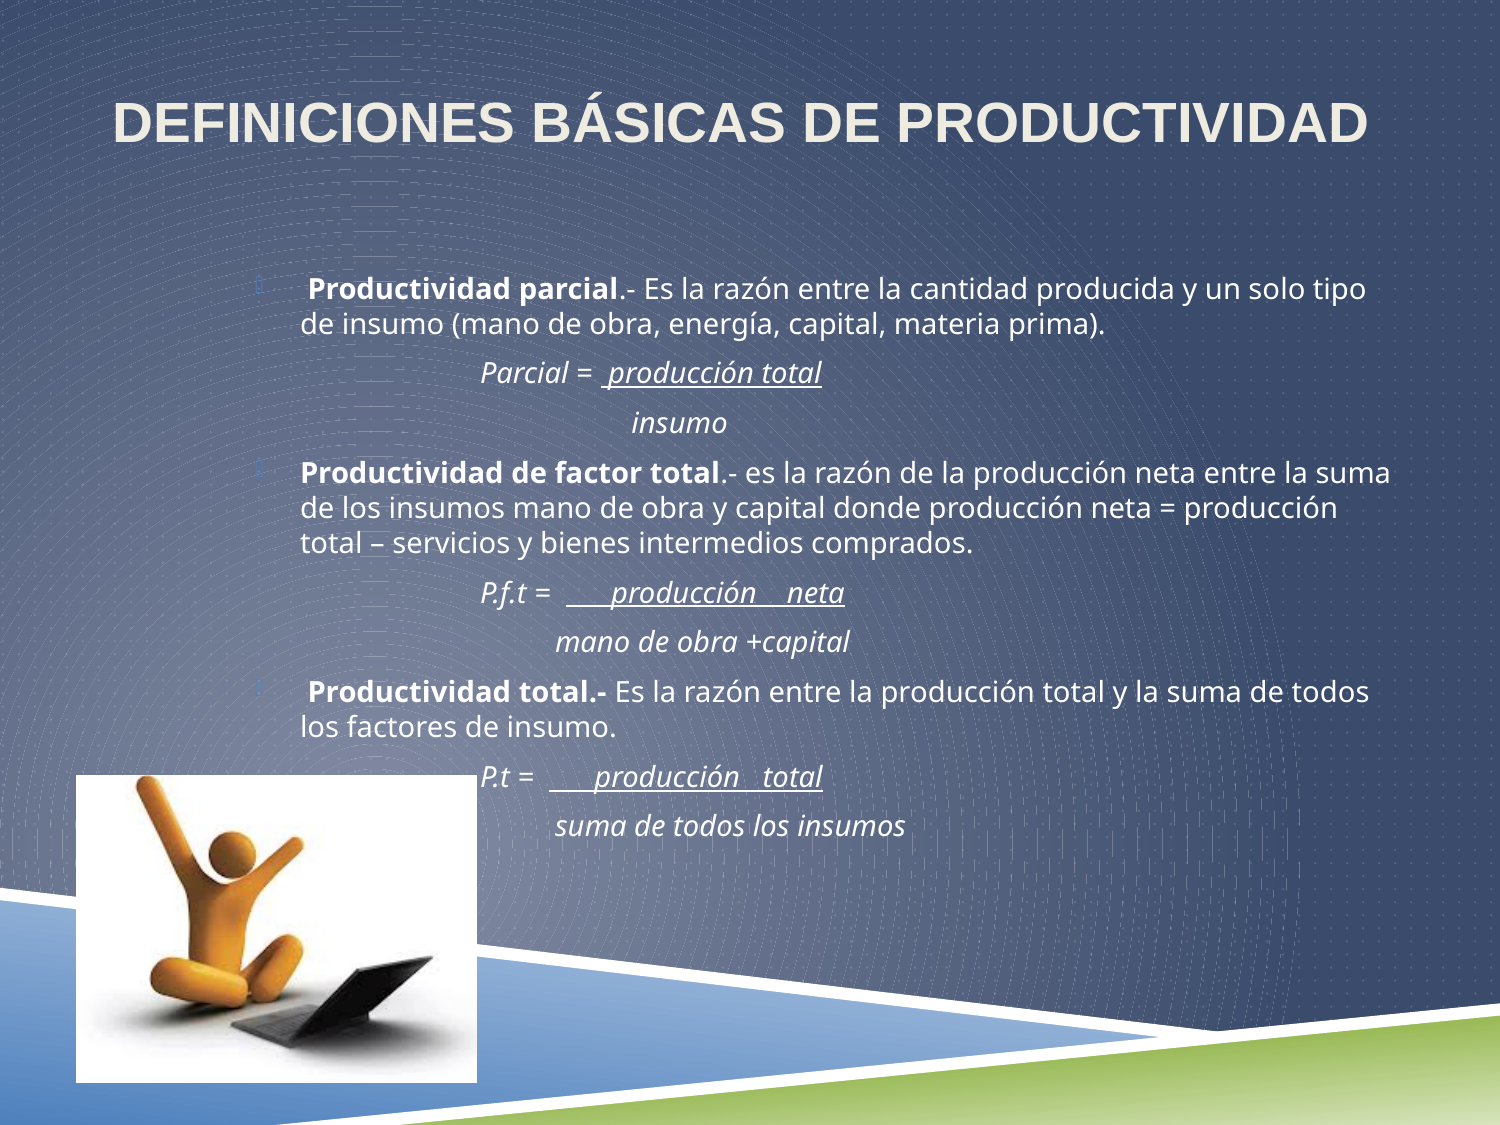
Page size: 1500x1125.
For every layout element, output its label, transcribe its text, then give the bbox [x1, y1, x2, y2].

picture [76, 774, 477, 1084]
list Productividad parcial.- Es la razón entre la cantidad producida y un solo tipo de insumo (mano de obra, energía, capital, materia prima). Parcial = producción total insumo Productividad de factor total.- es la razón de la producción neta entre la suma de los insumos mano de obra y capital donde producción neta = producción total – servicios y bienes intermedios comprados. P.f.t = producción neta mano de obra +capital Productividad total.- Es la razón entre la producción total y la suma de todos los factores de insumo. P.t = producción total suma de todos los insumos [112, 262, 1400, 875]
title Definiciones básicas de productividad [112, 45, 1388, 233]
